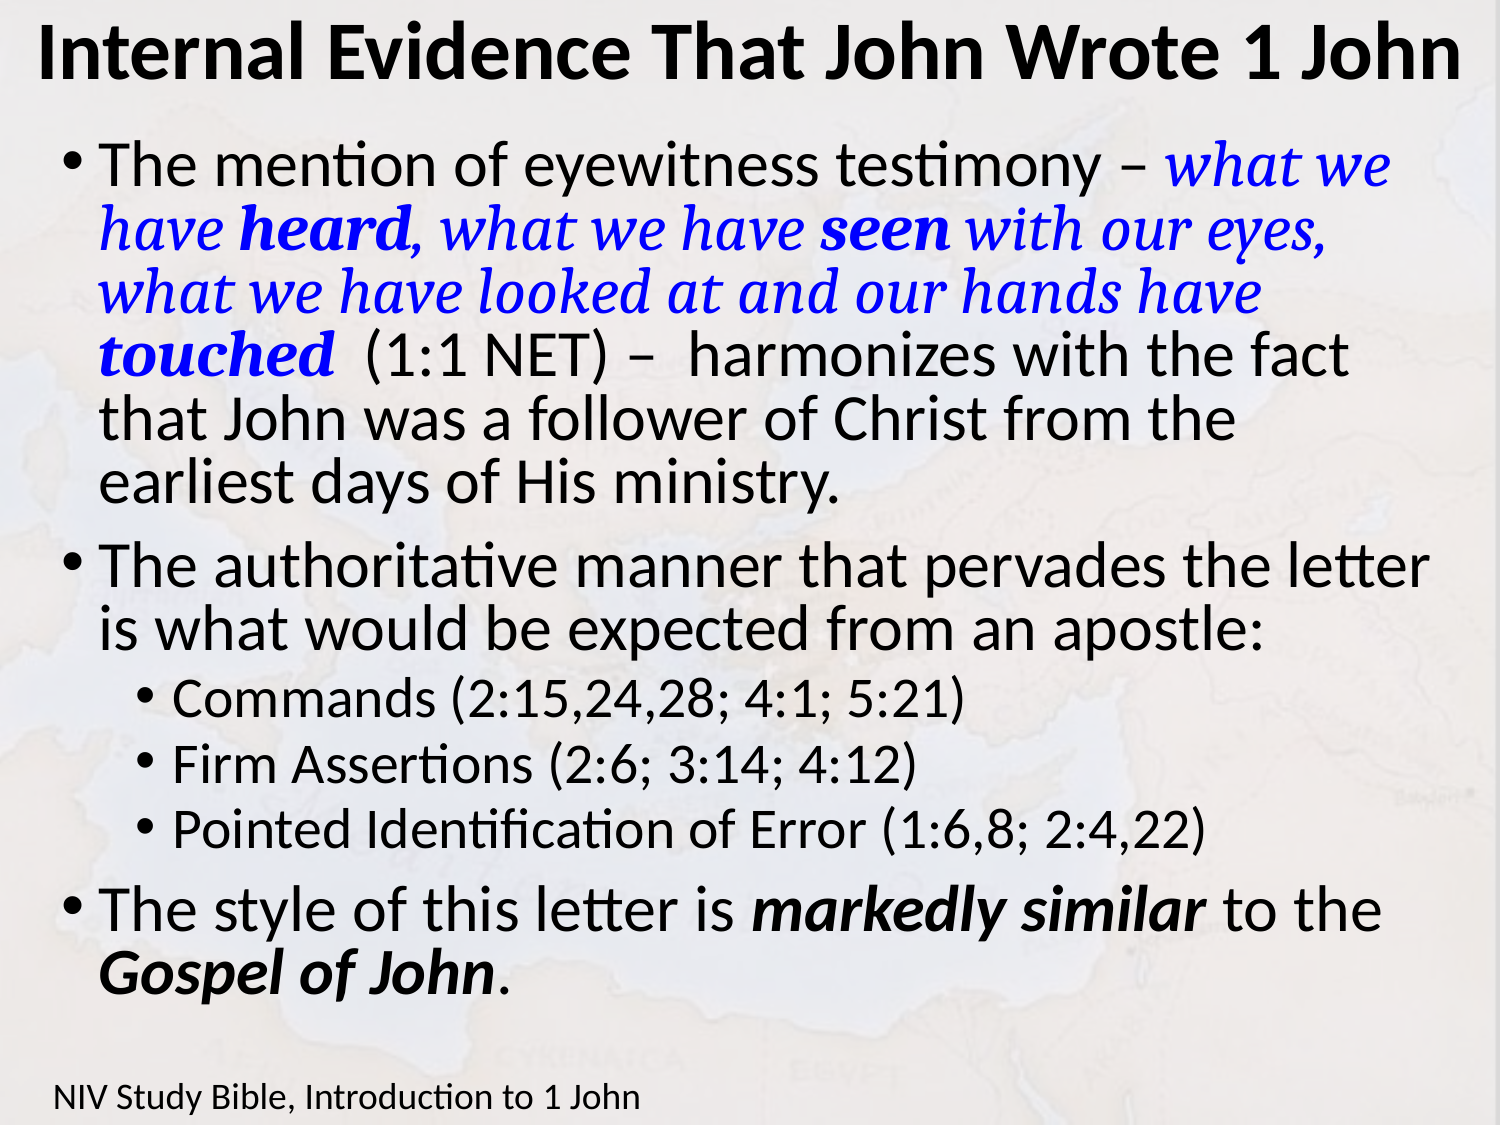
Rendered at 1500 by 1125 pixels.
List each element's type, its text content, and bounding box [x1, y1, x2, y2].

list The mention of eyewitness testimony – what we have heard, what we have seen with our eyes, what we have looked at and our hands have touched (1:1 NET) – harmonizes with the fact that John was a follower of Christ from the earliest days of His ministry. The authoritative manner that pervades the letter is what would be expected from an apostle: Commands (2:15,24,28; 4:1; 5:21) Firm Assertions (2:6; 3:14; 4:12) Pointed Identification of Error (1:6,8; 2:4,22) The style of this letter is markedly similar to the Gospel of John. [46, 128, 1454, 1042]
text_box NIV Study Bible, Introduction to 1 John [38, 1064, 1457, 1125]
title Internal Evidence That John Wrote 1 John [0, 0, 1500, 106]
